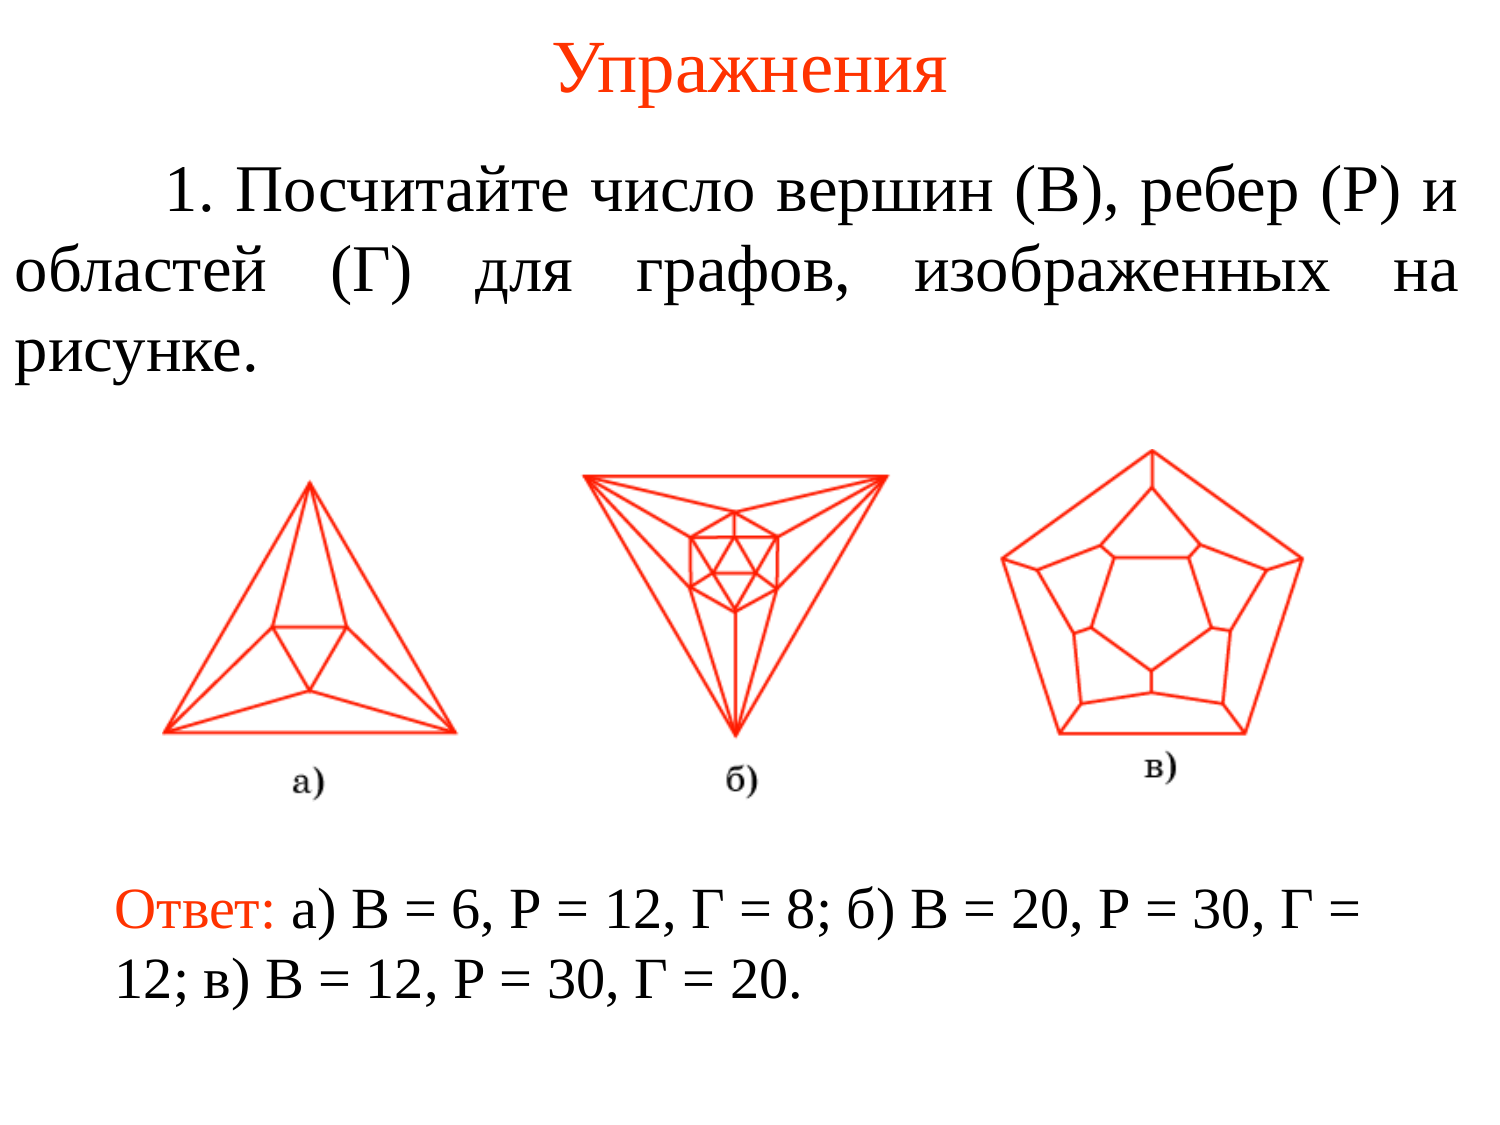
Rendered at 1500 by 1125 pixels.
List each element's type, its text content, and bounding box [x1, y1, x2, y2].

text_box 1. Посчитайте число вершин (В), ребер (Р) и областей (Г) для графов, изображенных на рисунке. [0, 137, 1475, 393]
picture [162, 449, 1306, 802]
title Упражнения [112, 24, 1388, 100]
text_box Ответ: а) В = 6, Р = 12, Г = 8; б) В = 20, Р = 30, Г = 12; в) В = 12, Р = 30, Г = 20. [99, 862, 1438, 1018]
